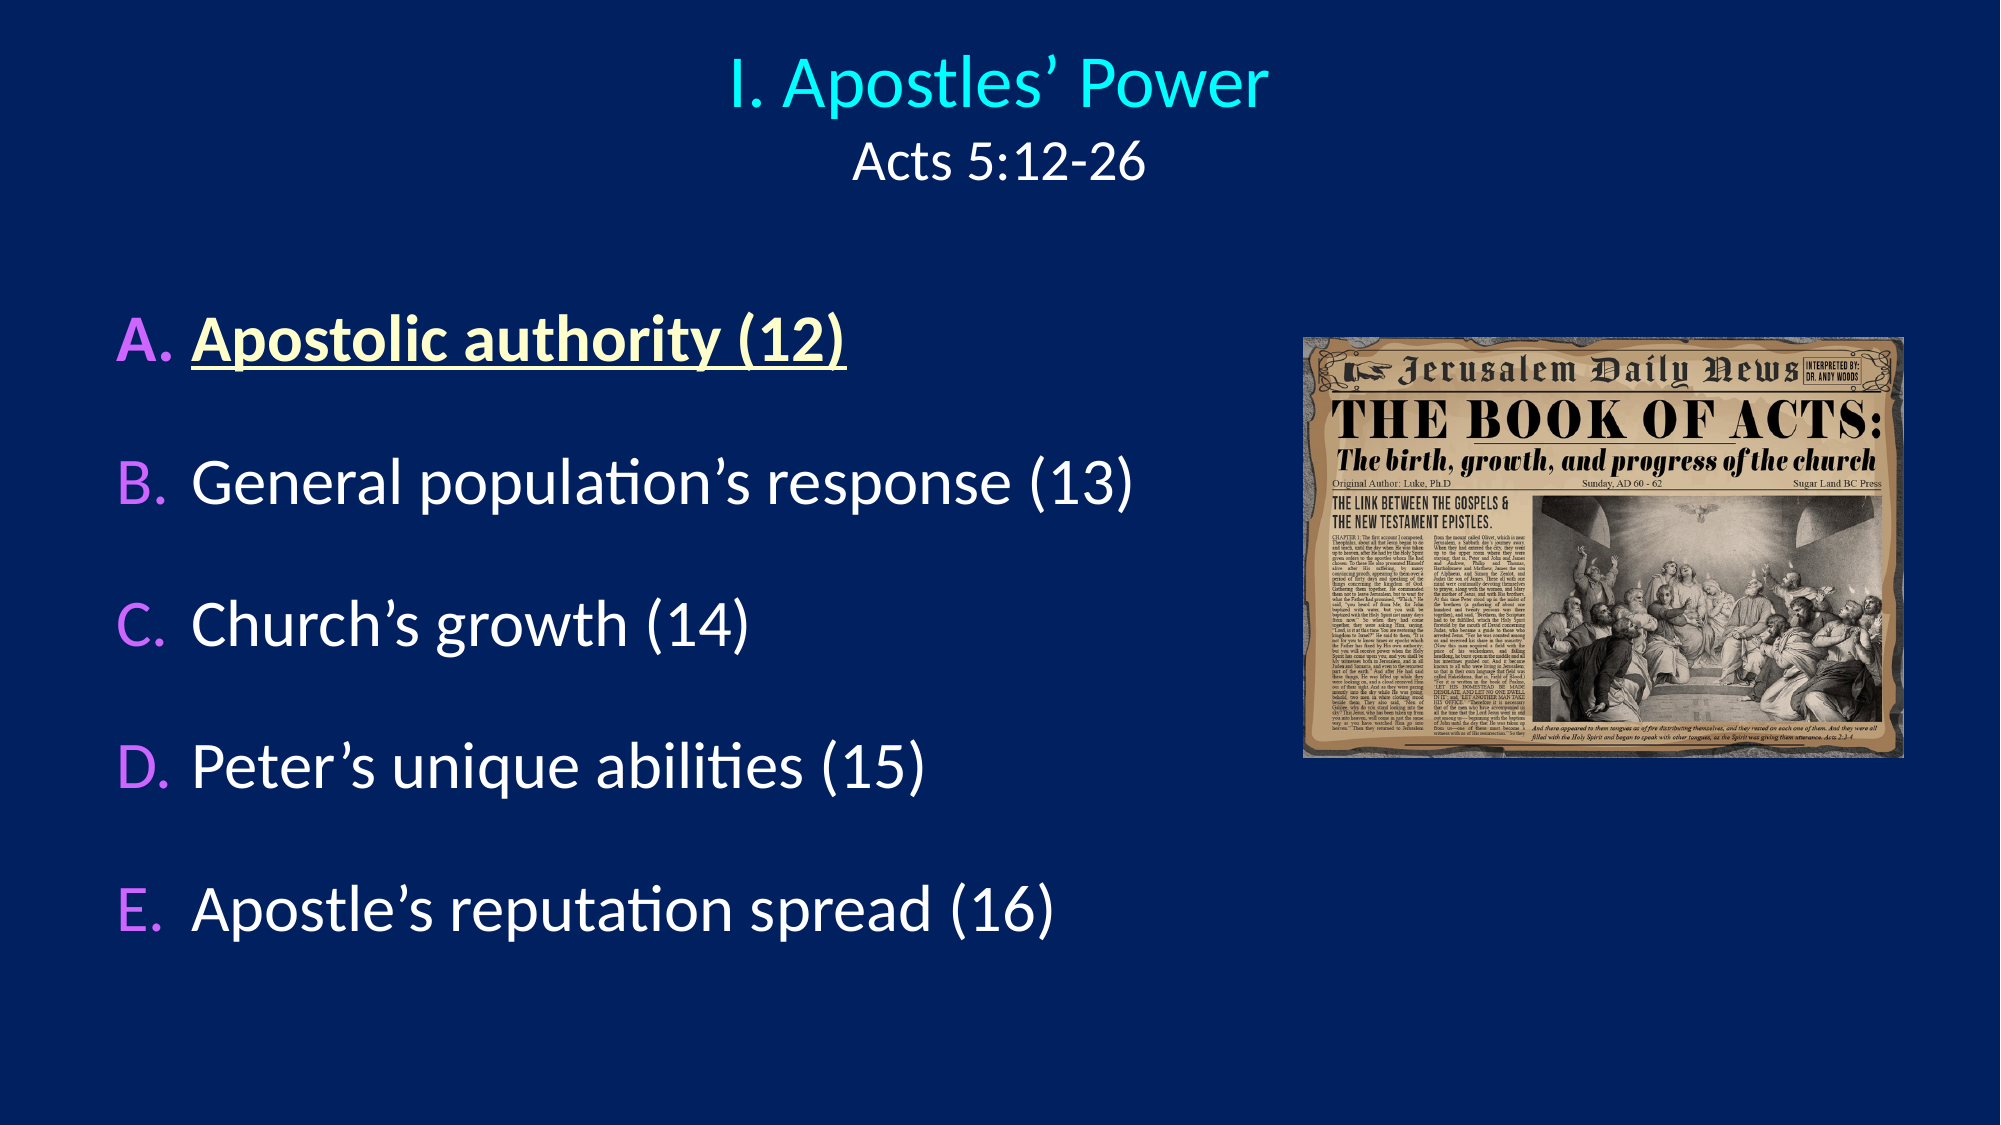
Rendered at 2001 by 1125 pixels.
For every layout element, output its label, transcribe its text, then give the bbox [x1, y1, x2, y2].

text_box I. Apostles’ Power Acts 5:12-26 [510, 37, 1490, 188]
picture [1303, 337, 1904, 759]
list Apostolic authority (12) General population’s response (13) Church’s growth (14) Peter’s unique abilities (15) Apostle’s reputation spread (16) [101, 287, 1181, 838]
